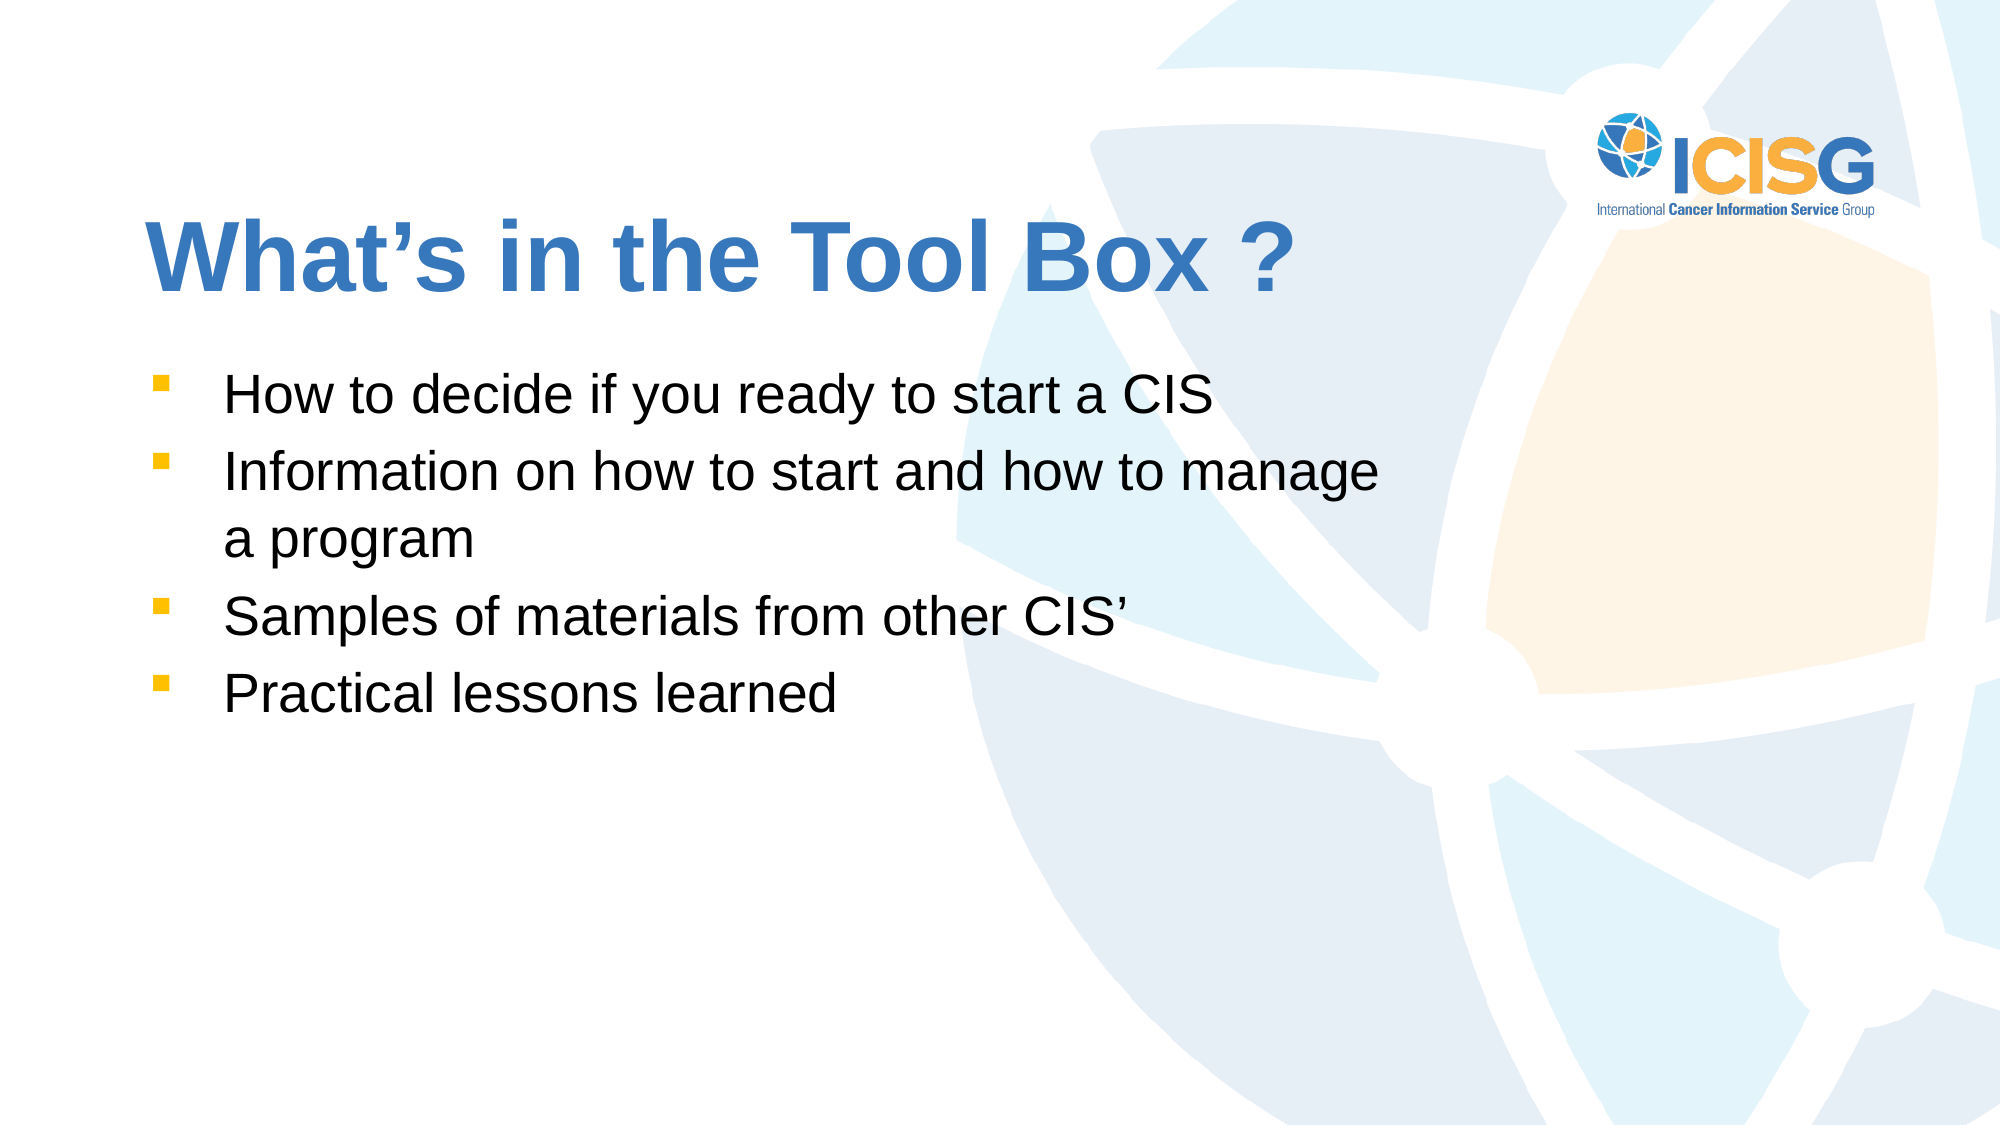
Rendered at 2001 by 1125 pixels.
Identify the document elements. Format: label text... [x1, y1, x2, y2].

title What’s in the Tool Box ? [130, 169, 887, 335]
subtitle How to decide if you ready to start a CIS Information on how to start and how to manage a program Samples of materials from other CIS’ Practical lessons learned [133, 350, 887, 1002]
picture [893, 0, 2000, 1125]
